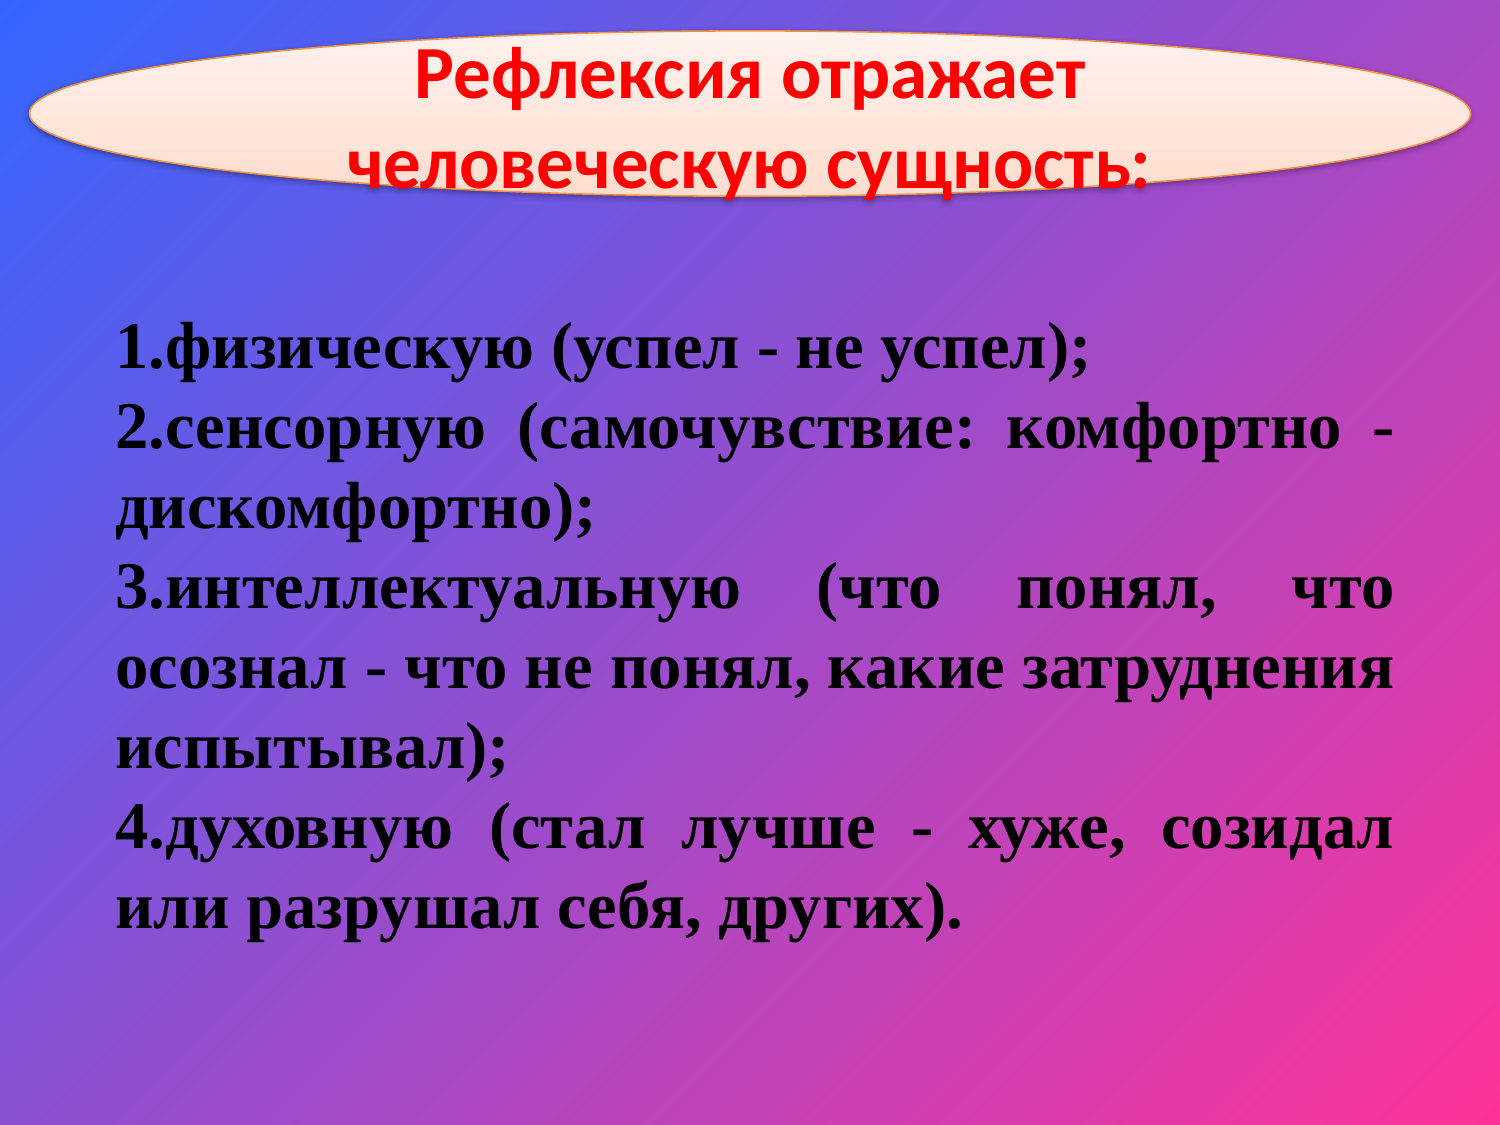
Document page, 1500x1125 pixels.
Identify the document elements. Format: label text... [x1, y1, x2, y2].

text_box 1.физическую (успел - не успел); 2.сенсорную (самочувствие: комфортно - дискомфортно); 3.интеллектуальную (что понял, что осознал - что не понял, какие затруднения испытывал); 4.духовную (стал лучше - хуже, созидал или разрушал себя, других). [100, 294, 1412, 949]
text_box Рефлексия отражает человеческую сущность: [28, 30, 1472, 198]
